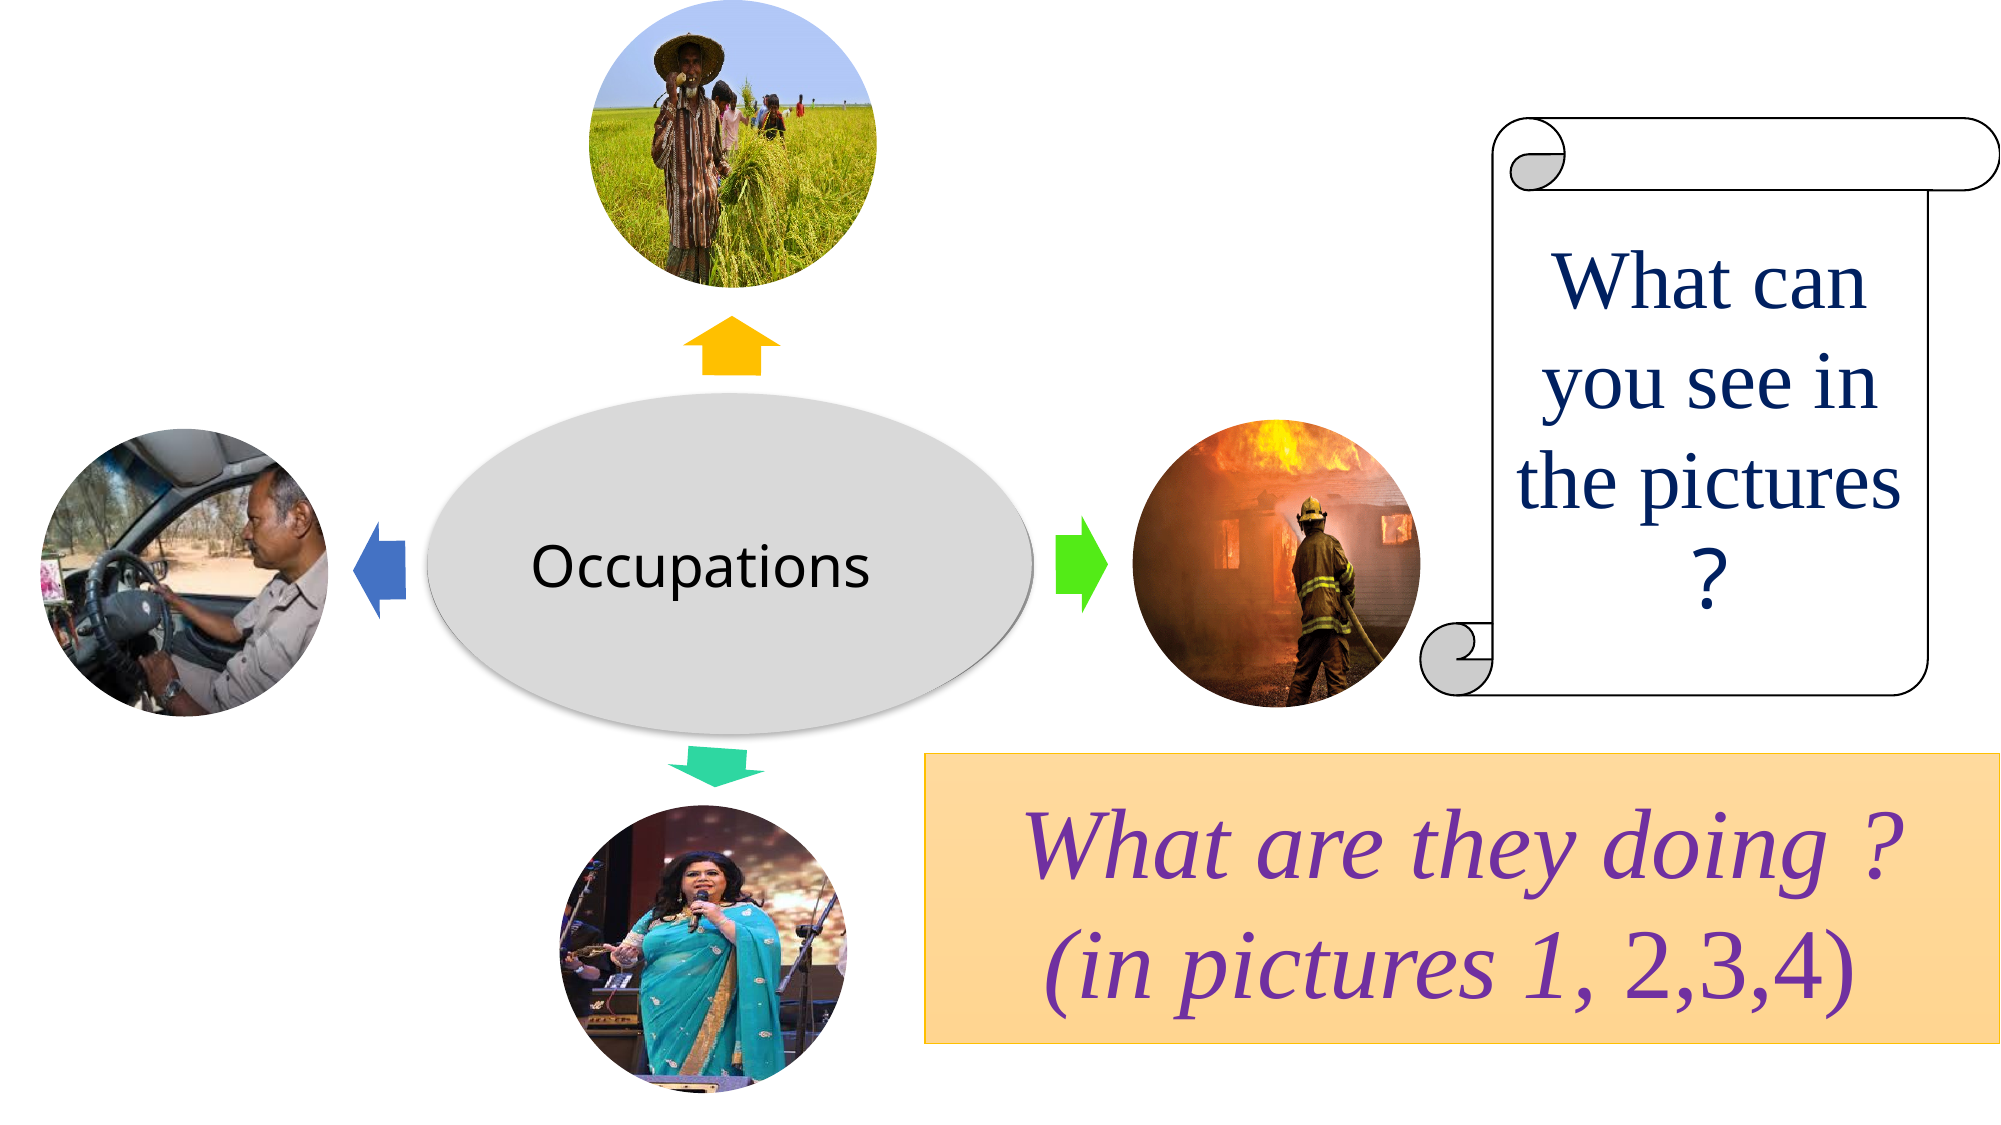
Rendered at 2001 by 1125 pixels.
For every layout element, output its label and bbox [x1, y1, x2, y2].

text_box [15, 0, 2000, 1096]
